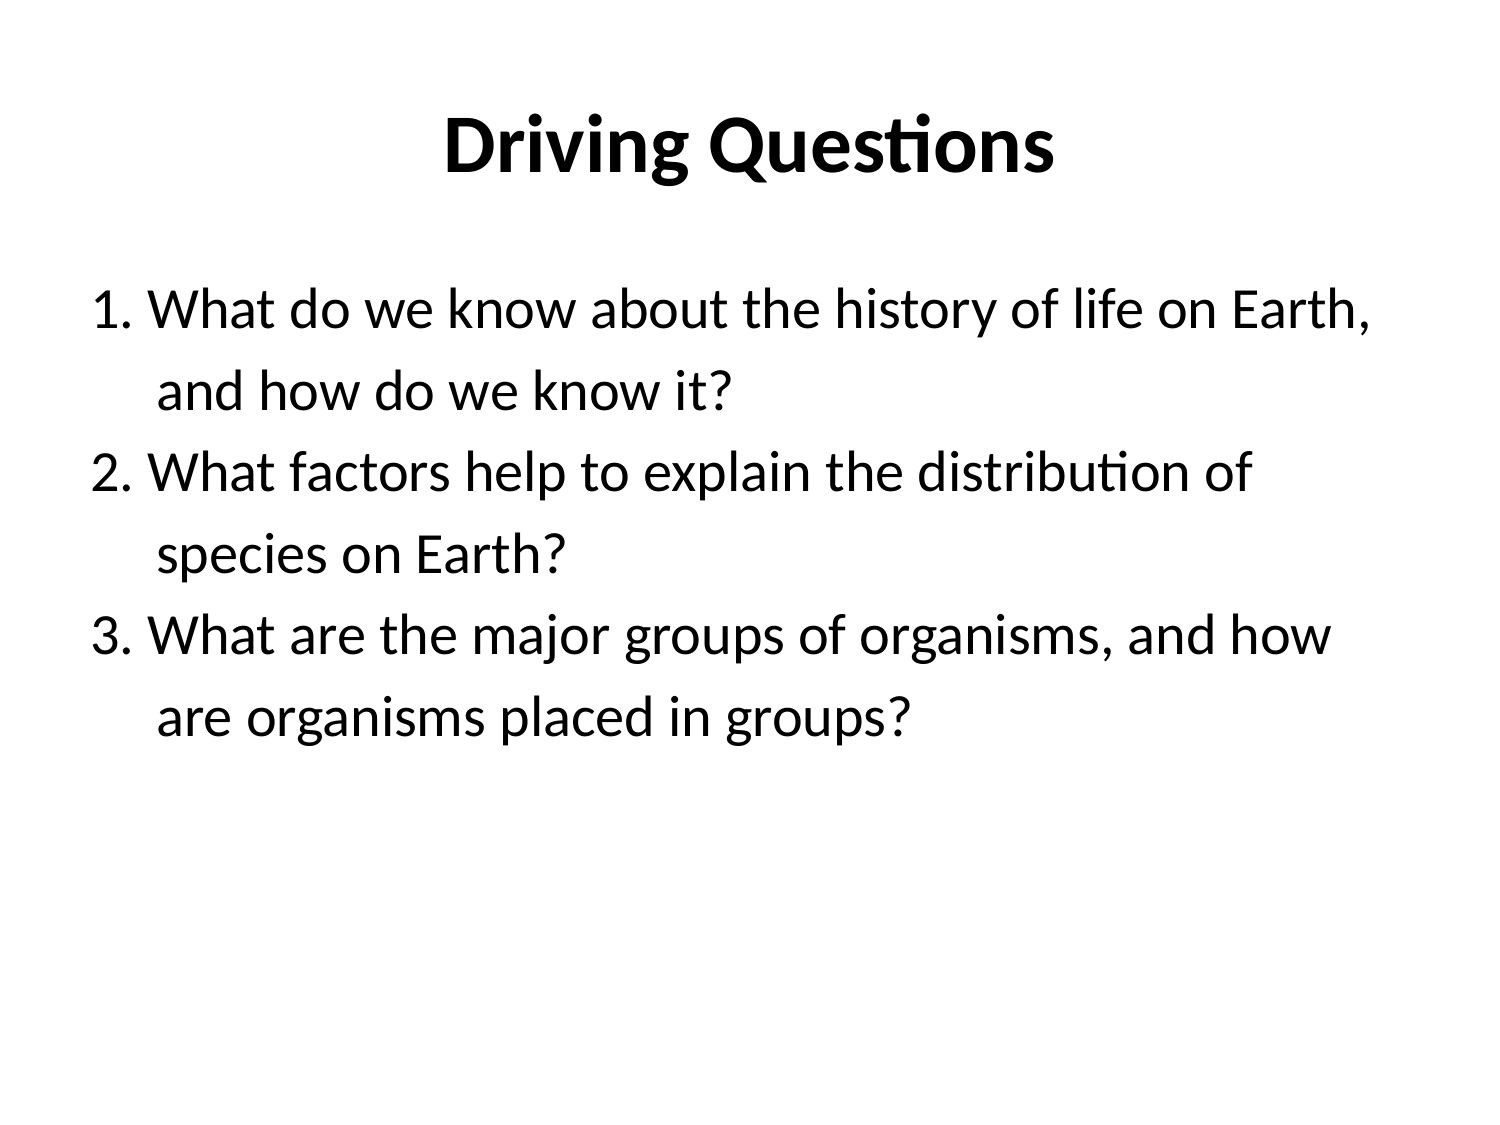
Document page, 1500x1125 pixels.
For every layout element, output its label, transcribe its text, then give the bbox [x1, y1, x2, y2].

title Driving Questions [75, 45, 1425, 233]
list 1. What do we know about the history of life on Earth, and how do we know it? 2. What factors help to explain the distribution of species on Earth? 3. What are the major groups of organisms, and how are organisms placed in groups? [75, 262, 1425, 1005]
